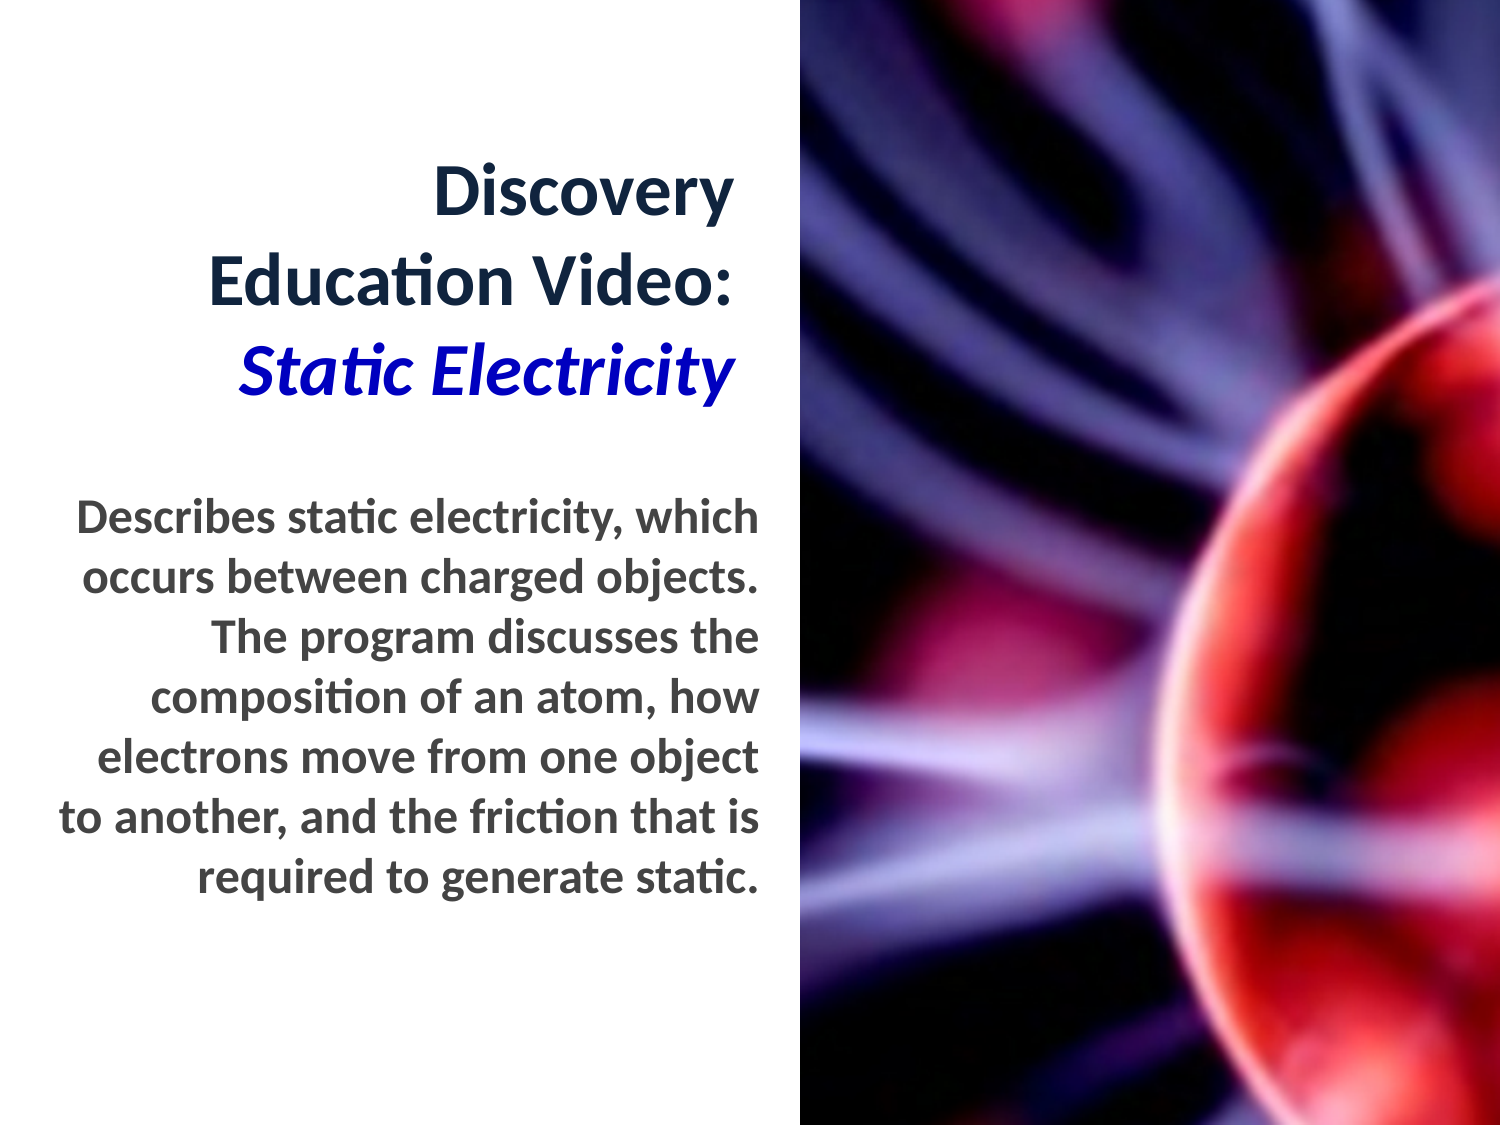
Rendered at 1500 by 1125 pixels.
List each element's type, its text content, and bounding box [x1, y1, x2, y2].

picture [799, 0, 1500, 1125]
text_box Describes static electricity, which occurs between charged objects. The program discusses the composition of an atom, how electrons move from one object to another, and the friction that is required to generate static. [37, 450, 775, 938]
text_box Discovery Education Video: Static Electricity [112, 87, 750, 450]
